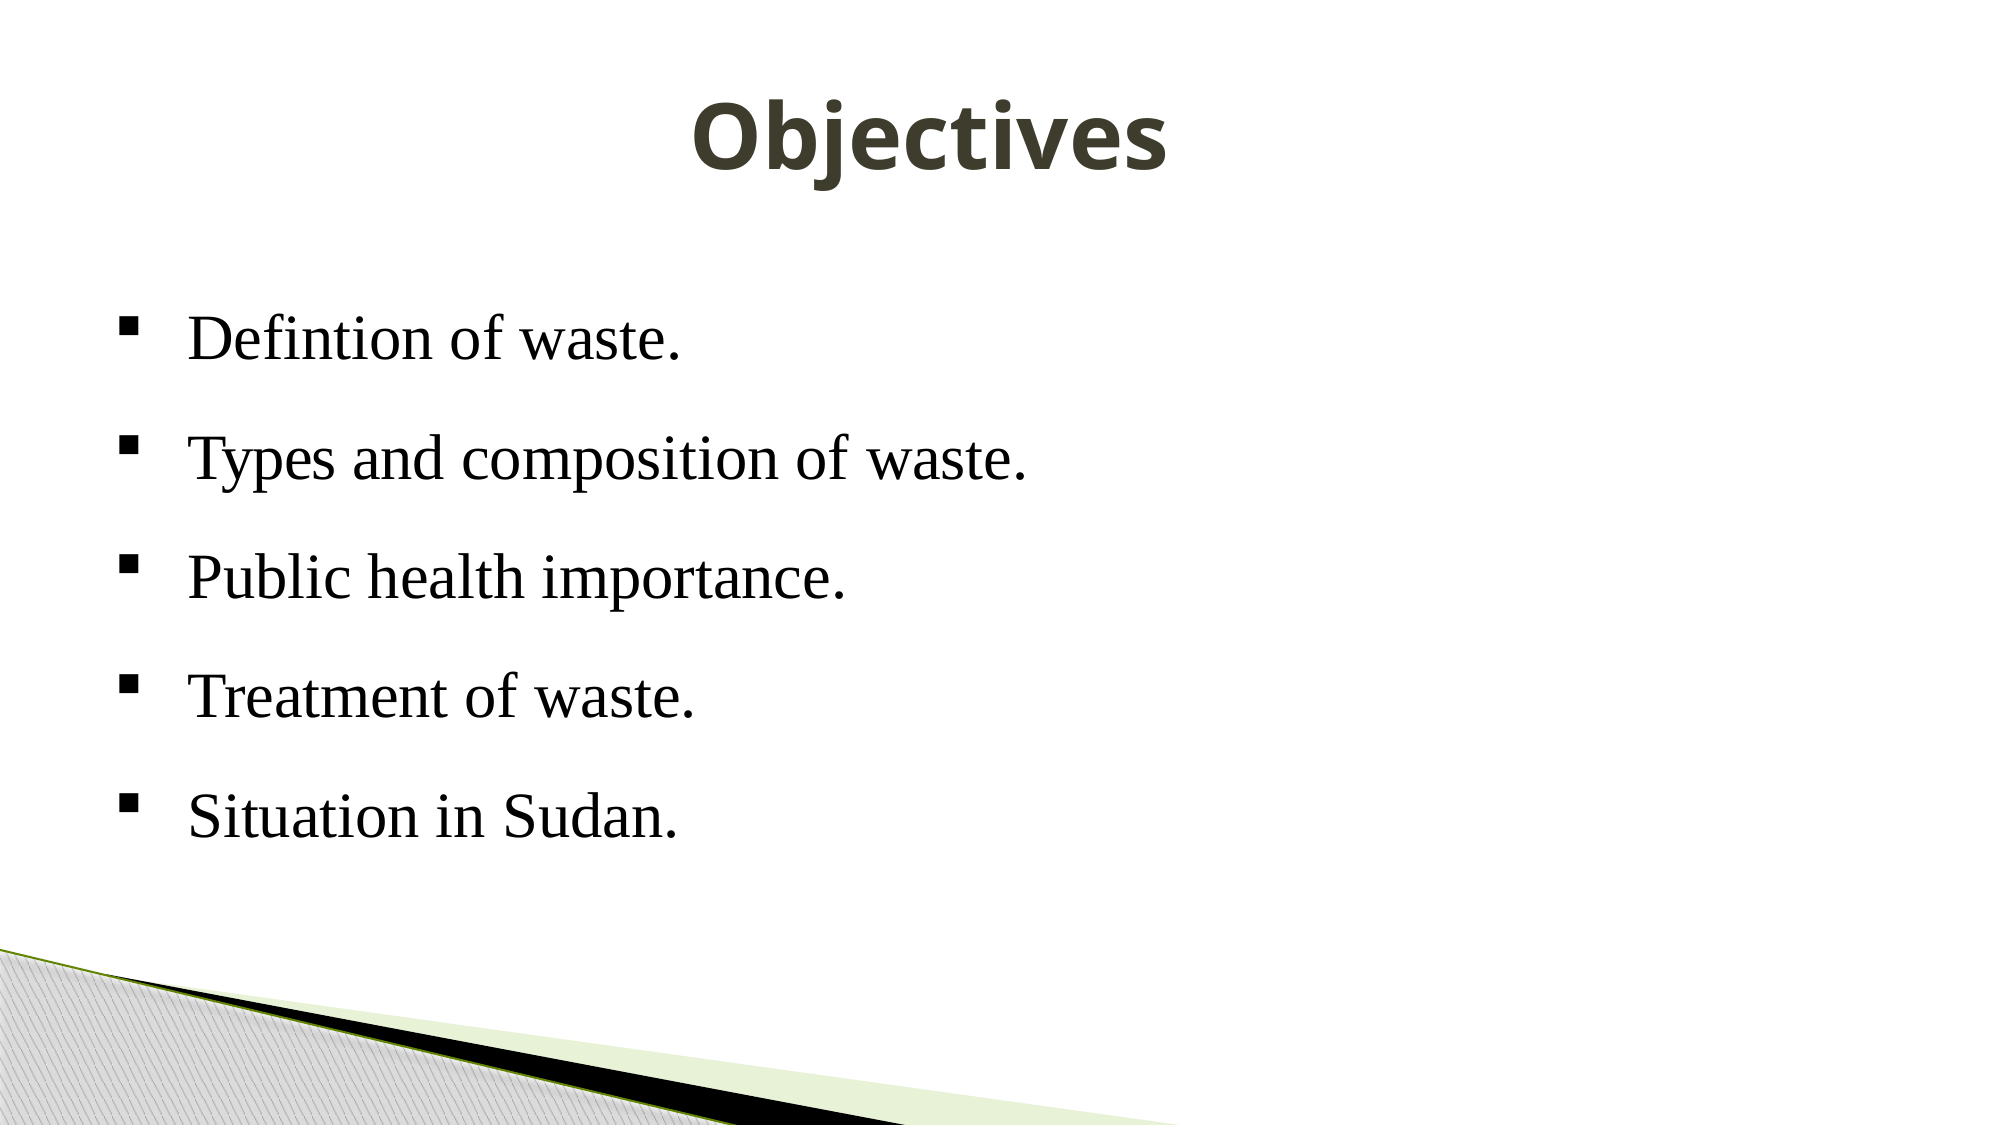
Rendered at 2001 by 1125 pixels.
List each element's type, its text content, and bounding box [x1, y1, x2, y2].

text_box Defintion of waste. Types and composition of waste. Public health importance. Treatment of waste. Situation in Sudan. [112, 251, 1038, 850]
title Objectives [687, 36, 1194, 227]
